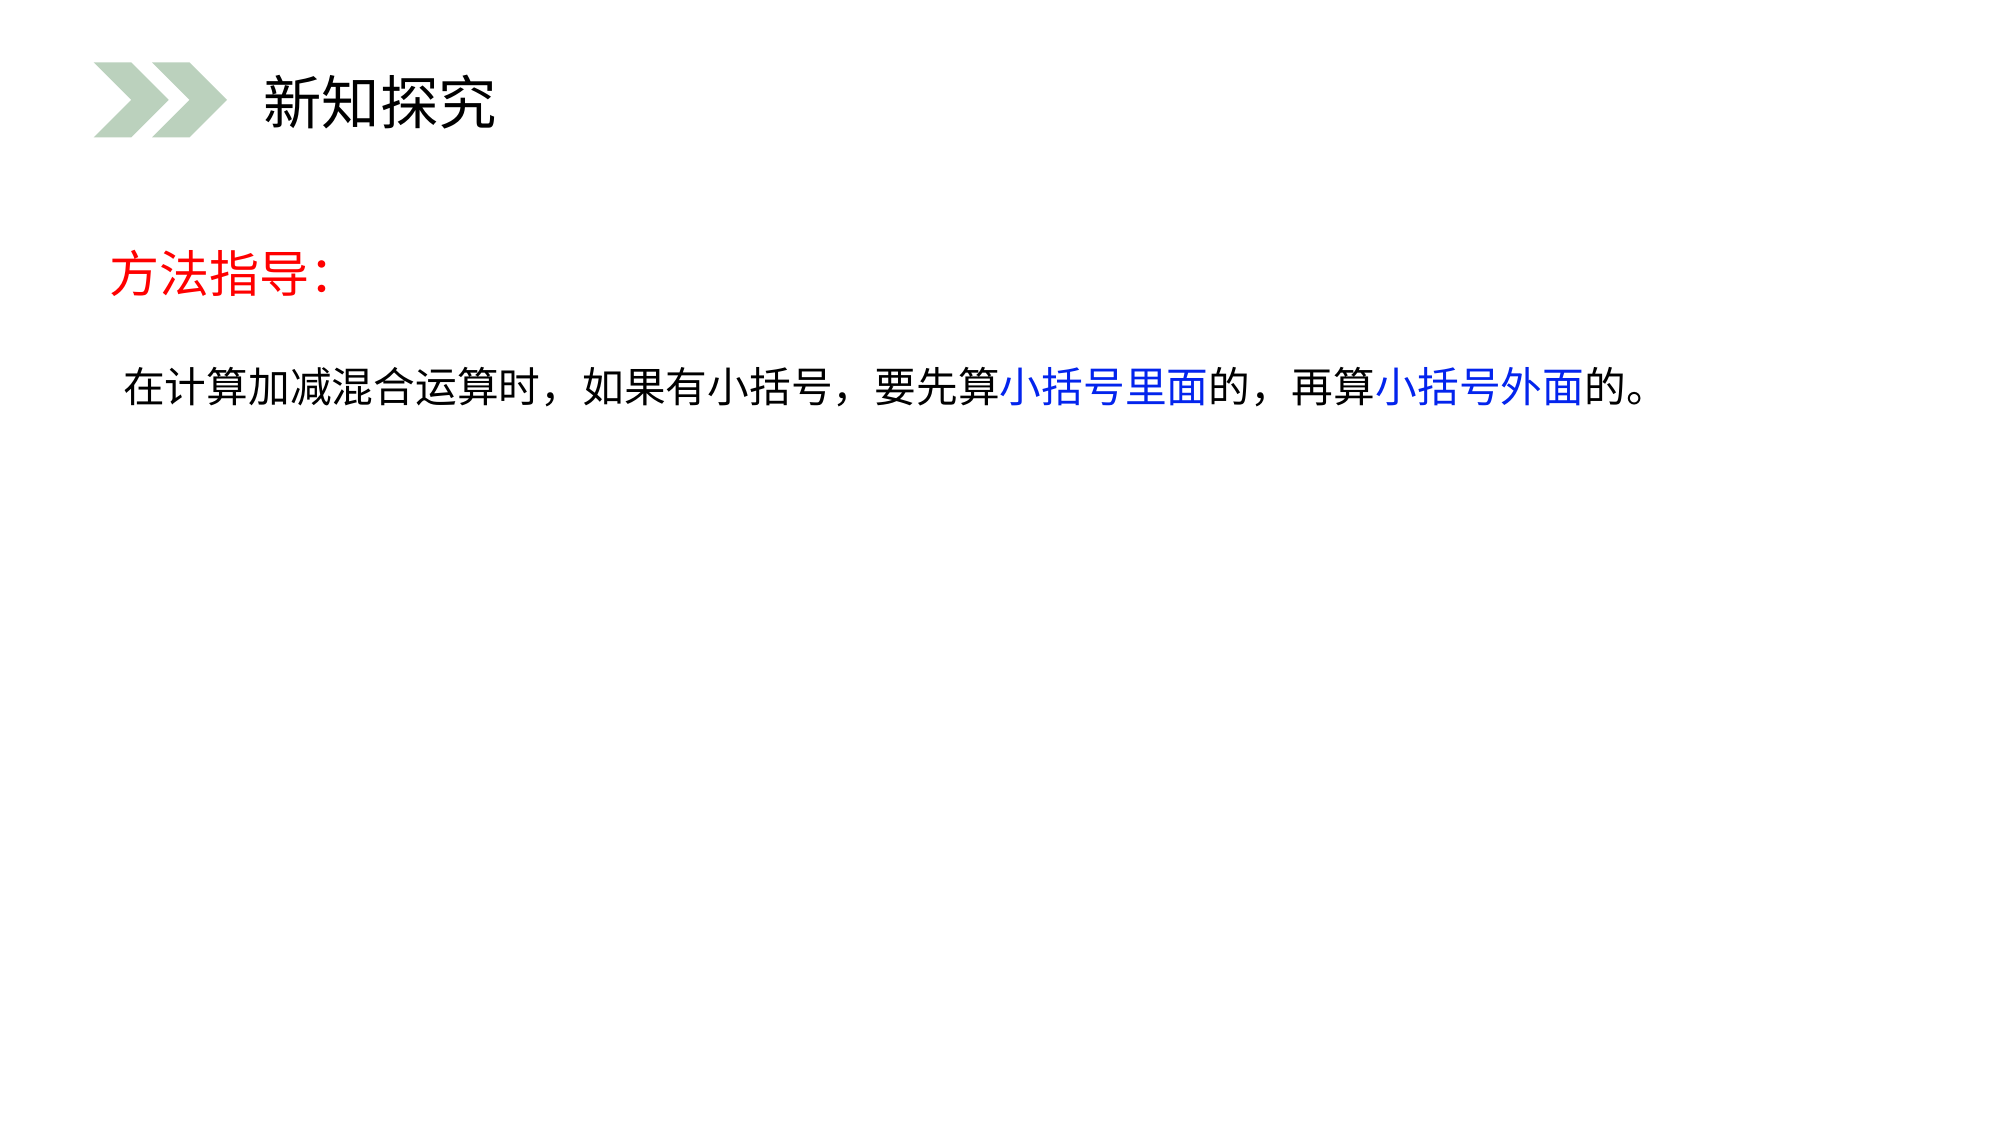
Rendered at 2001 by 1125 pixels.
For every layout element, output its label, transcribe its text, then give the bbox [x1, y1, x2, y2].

text_box 在计算加减混合运算时，如果有小括号，要先算小括号里面的，再算小括号外面的。 [70, 328, 2000, 418]
text_box 方法指导： [94, 235, 536, 311]
text_box 新知探究 [248, 66, 1088, 137]
